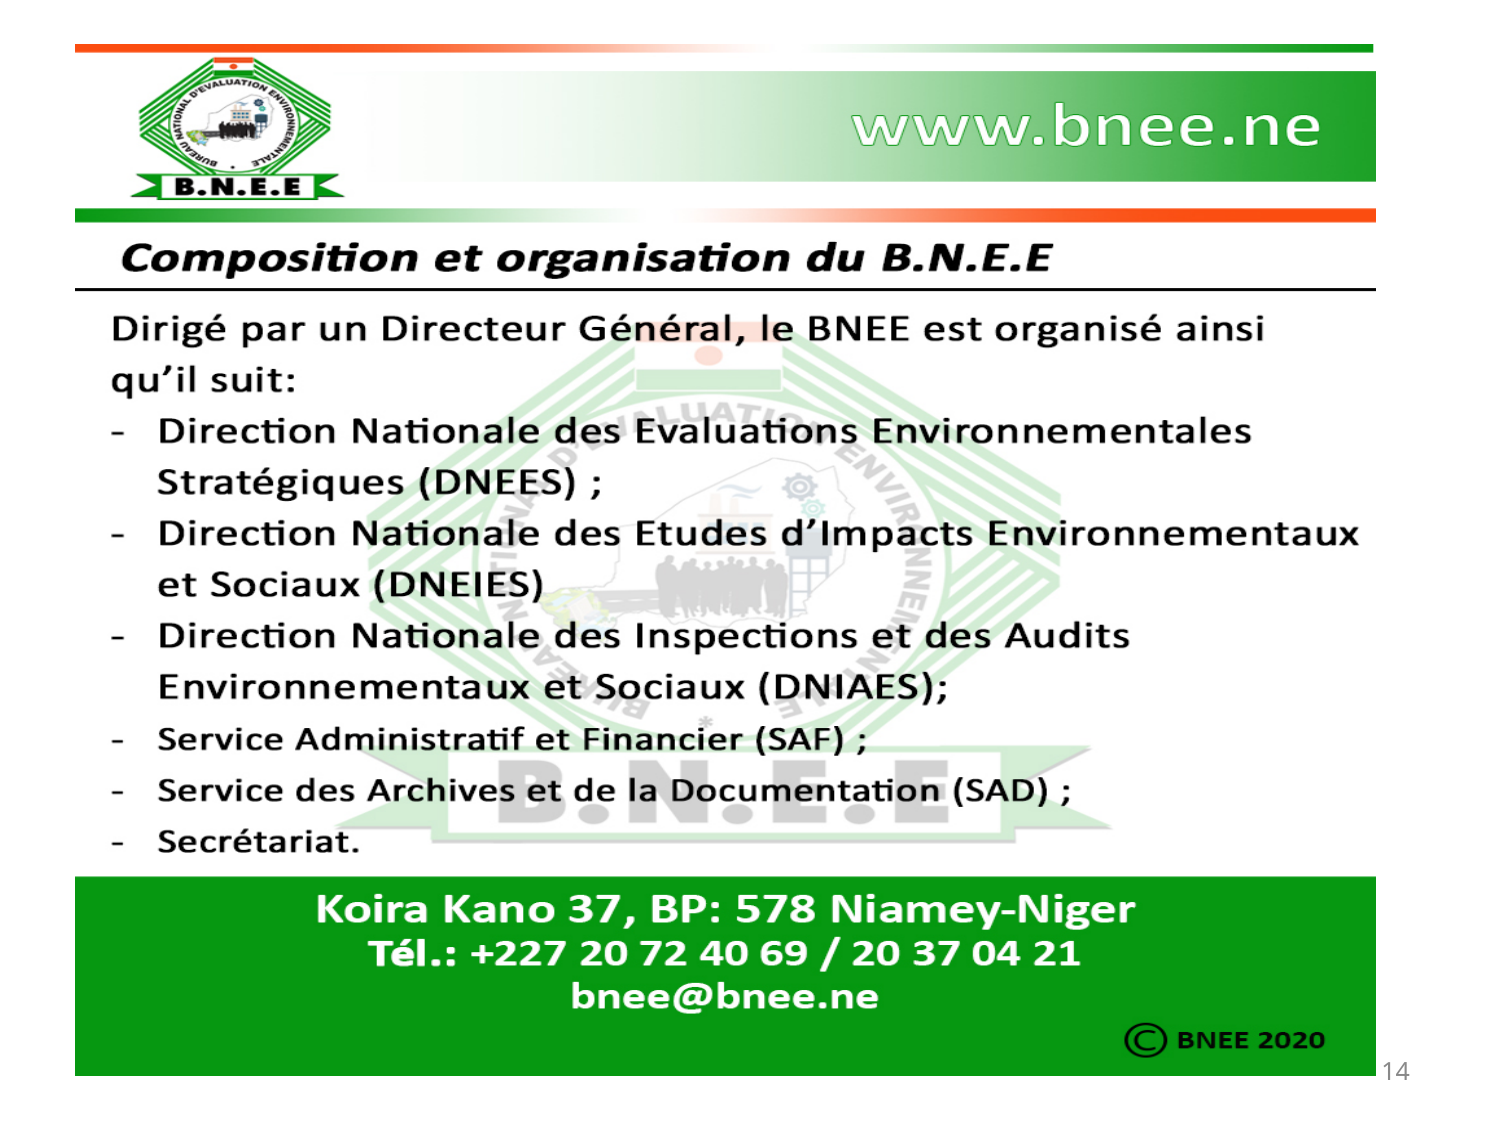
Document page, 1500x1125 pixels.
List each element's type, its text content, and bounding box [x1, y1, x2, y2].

picture [74, 44, 1377, 1076]
slide_number 14 [1074, 1042, 1425, 1103]
